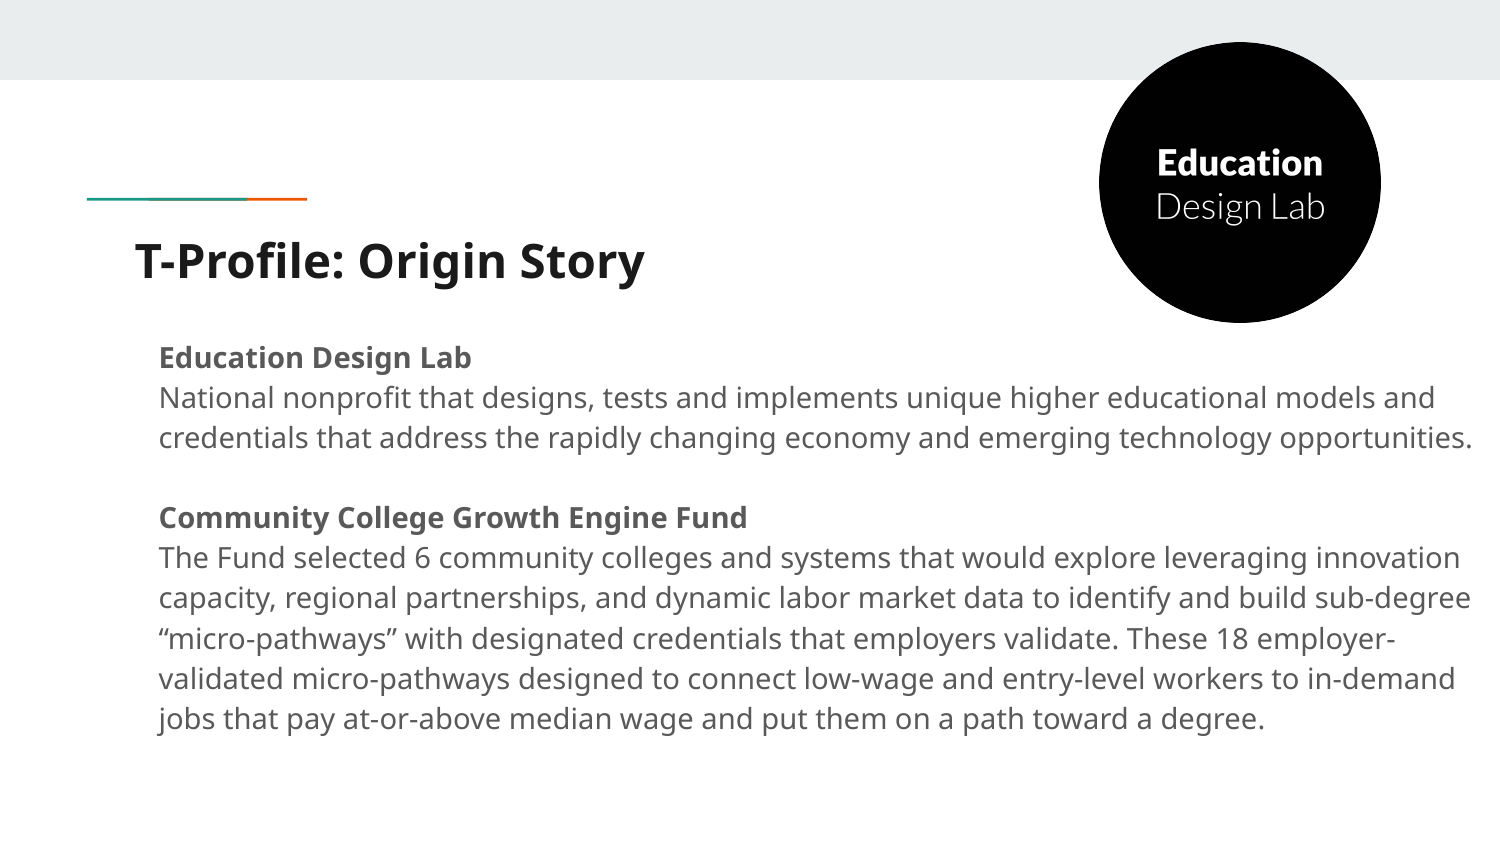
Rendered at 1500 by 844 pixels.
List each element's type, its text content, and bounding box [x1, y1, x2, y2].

title T-Profile: Origin Story [119, 216, 1094, 305]
list Education Design Lab National nonprofit that designs, tests and implements unique higher educational models and credentials that address the rapidly changing economy and emerging technology opportunities. Community College Growth Engine Fund The Fund selected 6 community colleges and systems that would explore leveraging innovation capacity, regional partnerships, and dynamic labor market data to identify and build sub-degree “micro-pathways” with designated credentials that employers validate. These 18 employer-validated micro-pathways designed to connect low-wage and entry-level workers to in-demand jobs that pay at-or-above median wage and put them on a path toward a degree. [119, 318, 1500, 802]
picture [1099, 41, 1381, 323]
text_box [484, 377, 515, 428]
